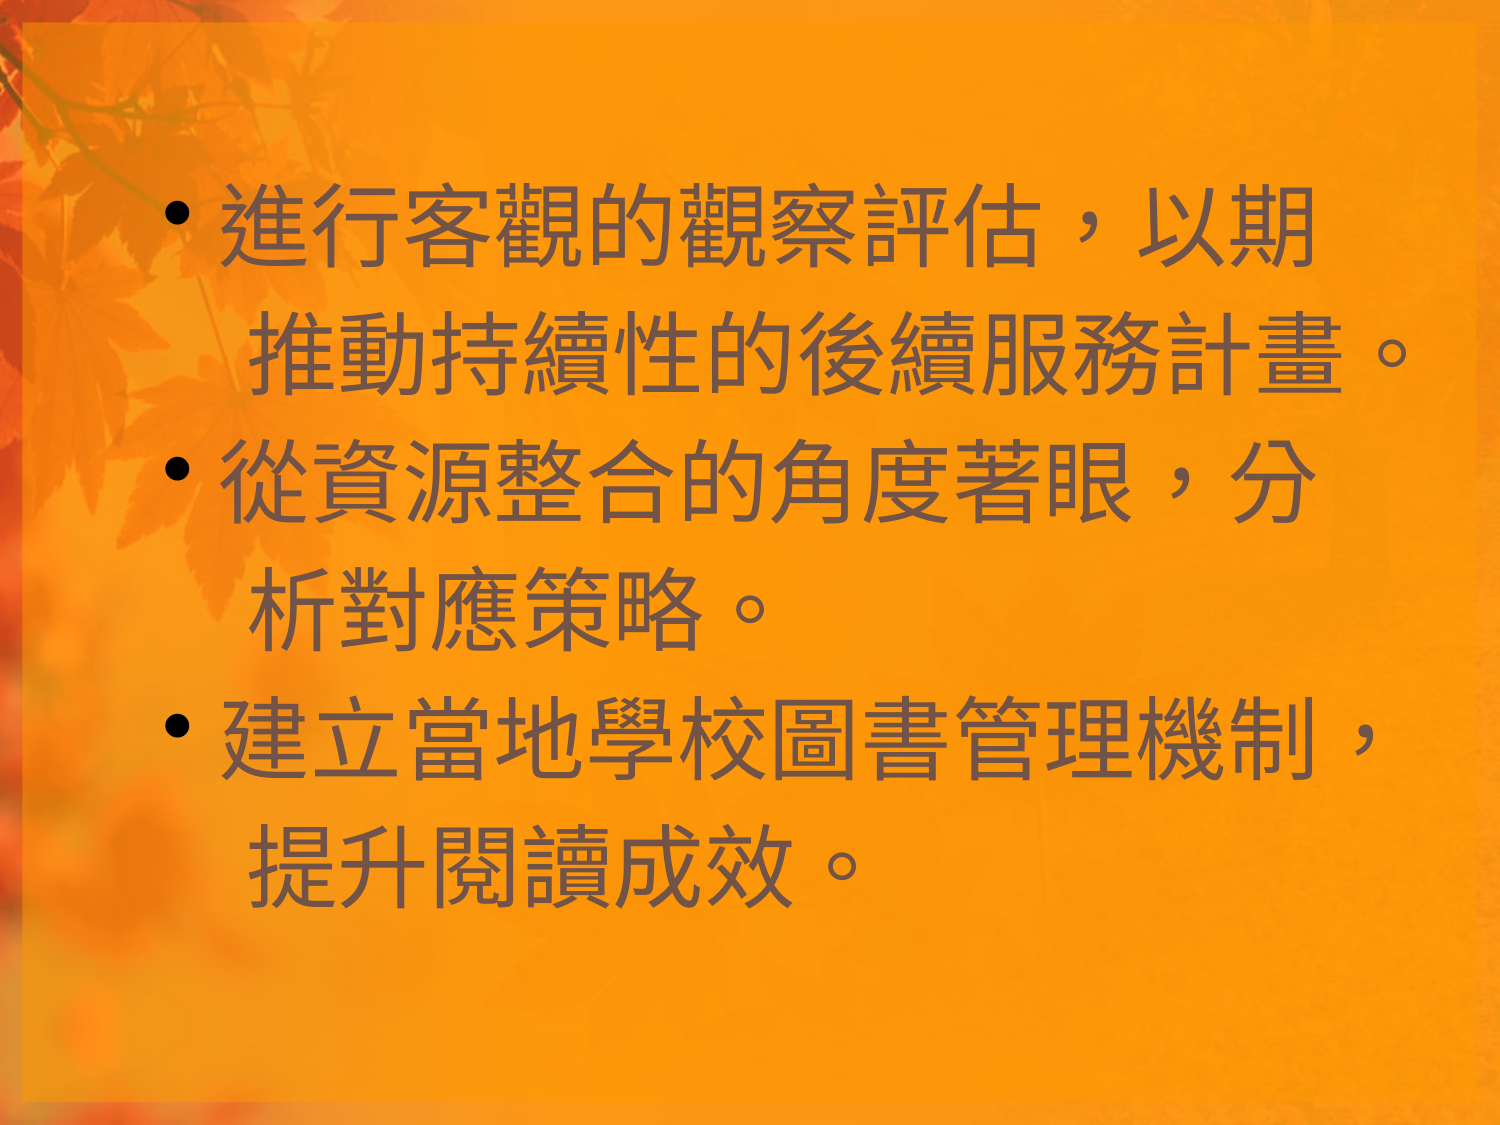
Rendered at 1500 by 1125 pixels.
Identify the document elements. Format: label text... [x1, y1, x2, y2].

picture [0, 0, 1500, 1125]
text_box 進行客觀的觀察評估，以期 推動持續性的後續服務計畫。 從資源整合的角度著眼，分 析對應策略。 建立當地學校圖書管理機制， 提升閱讀成效。 [147, 160, 1400, 904]
